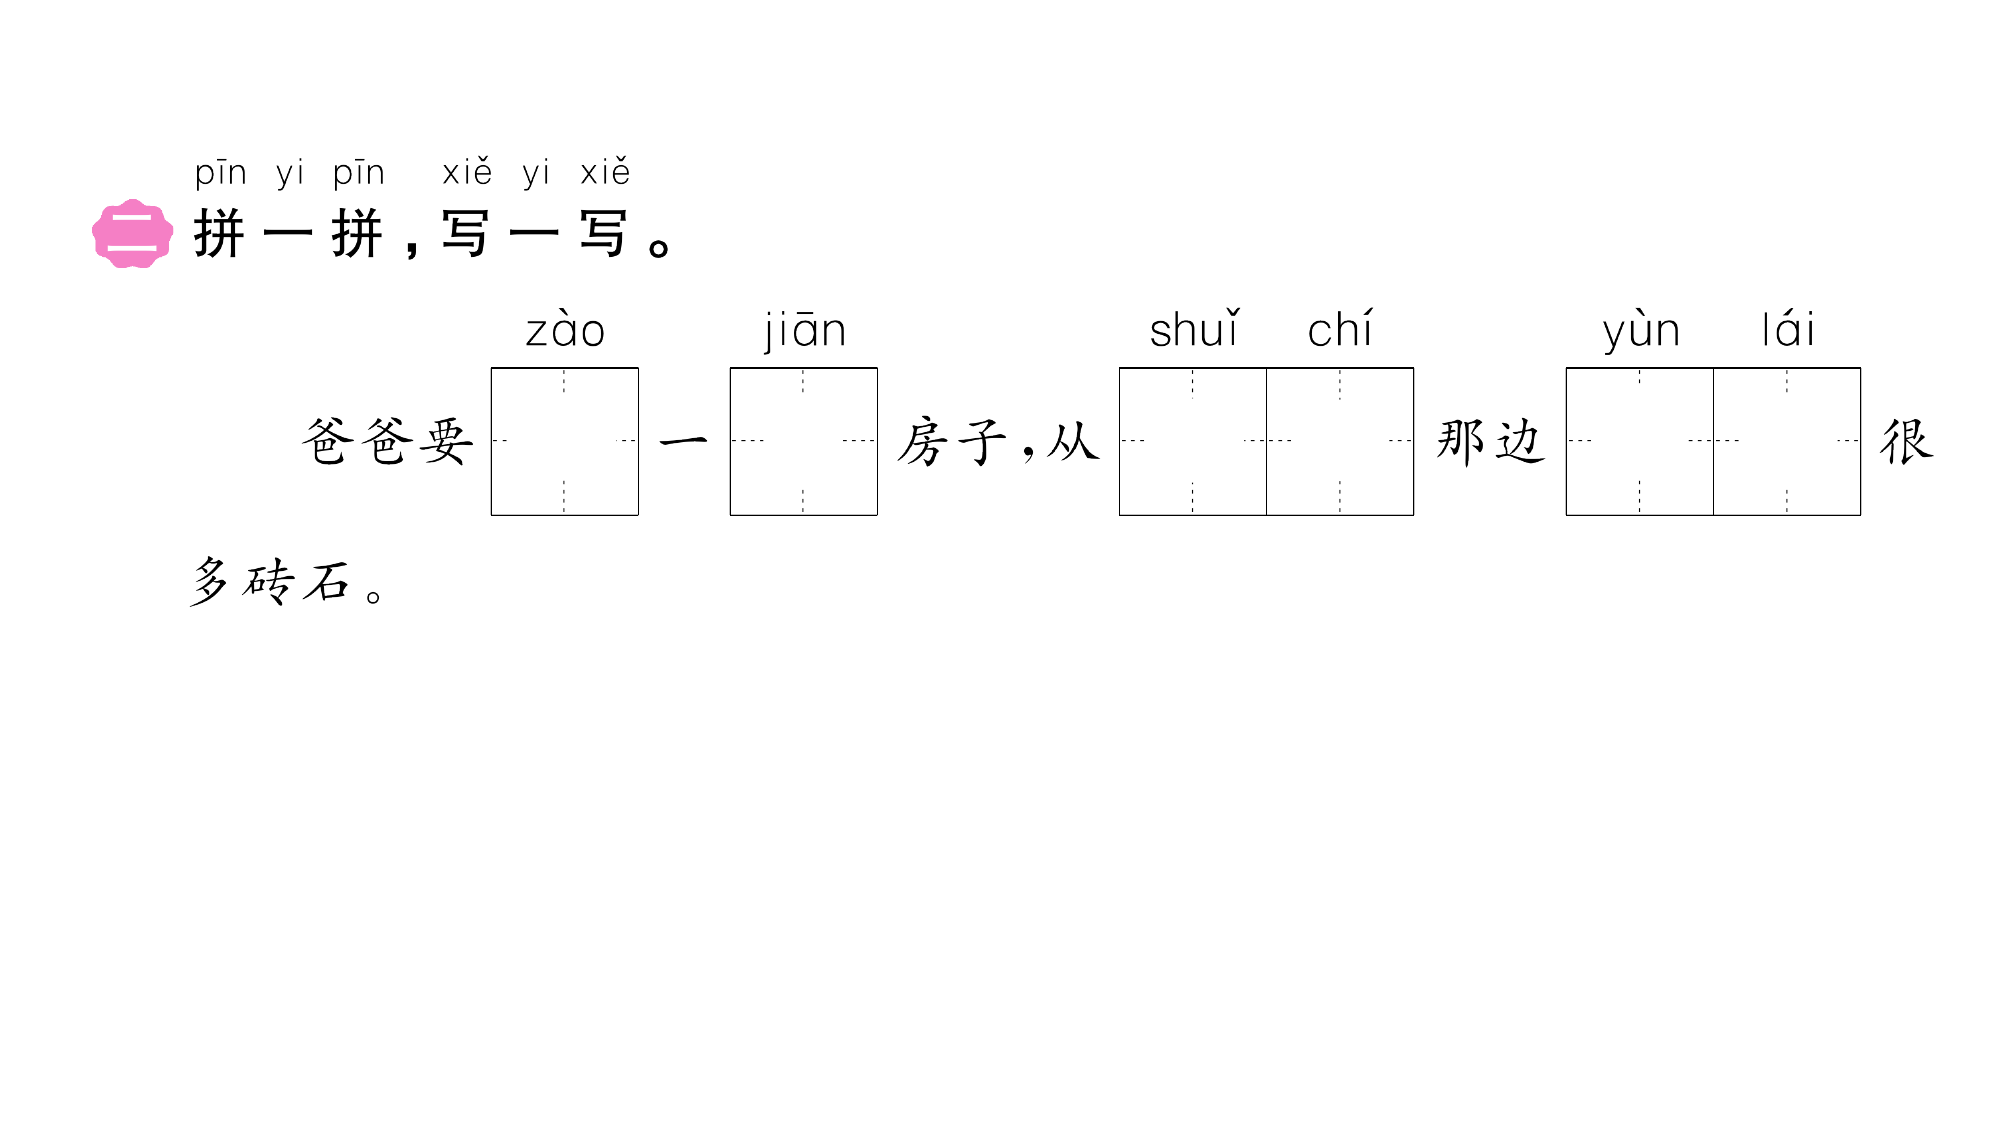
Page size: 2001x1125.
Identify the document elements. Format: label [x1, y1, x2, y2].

picture [88, 118, 1979, 616]
